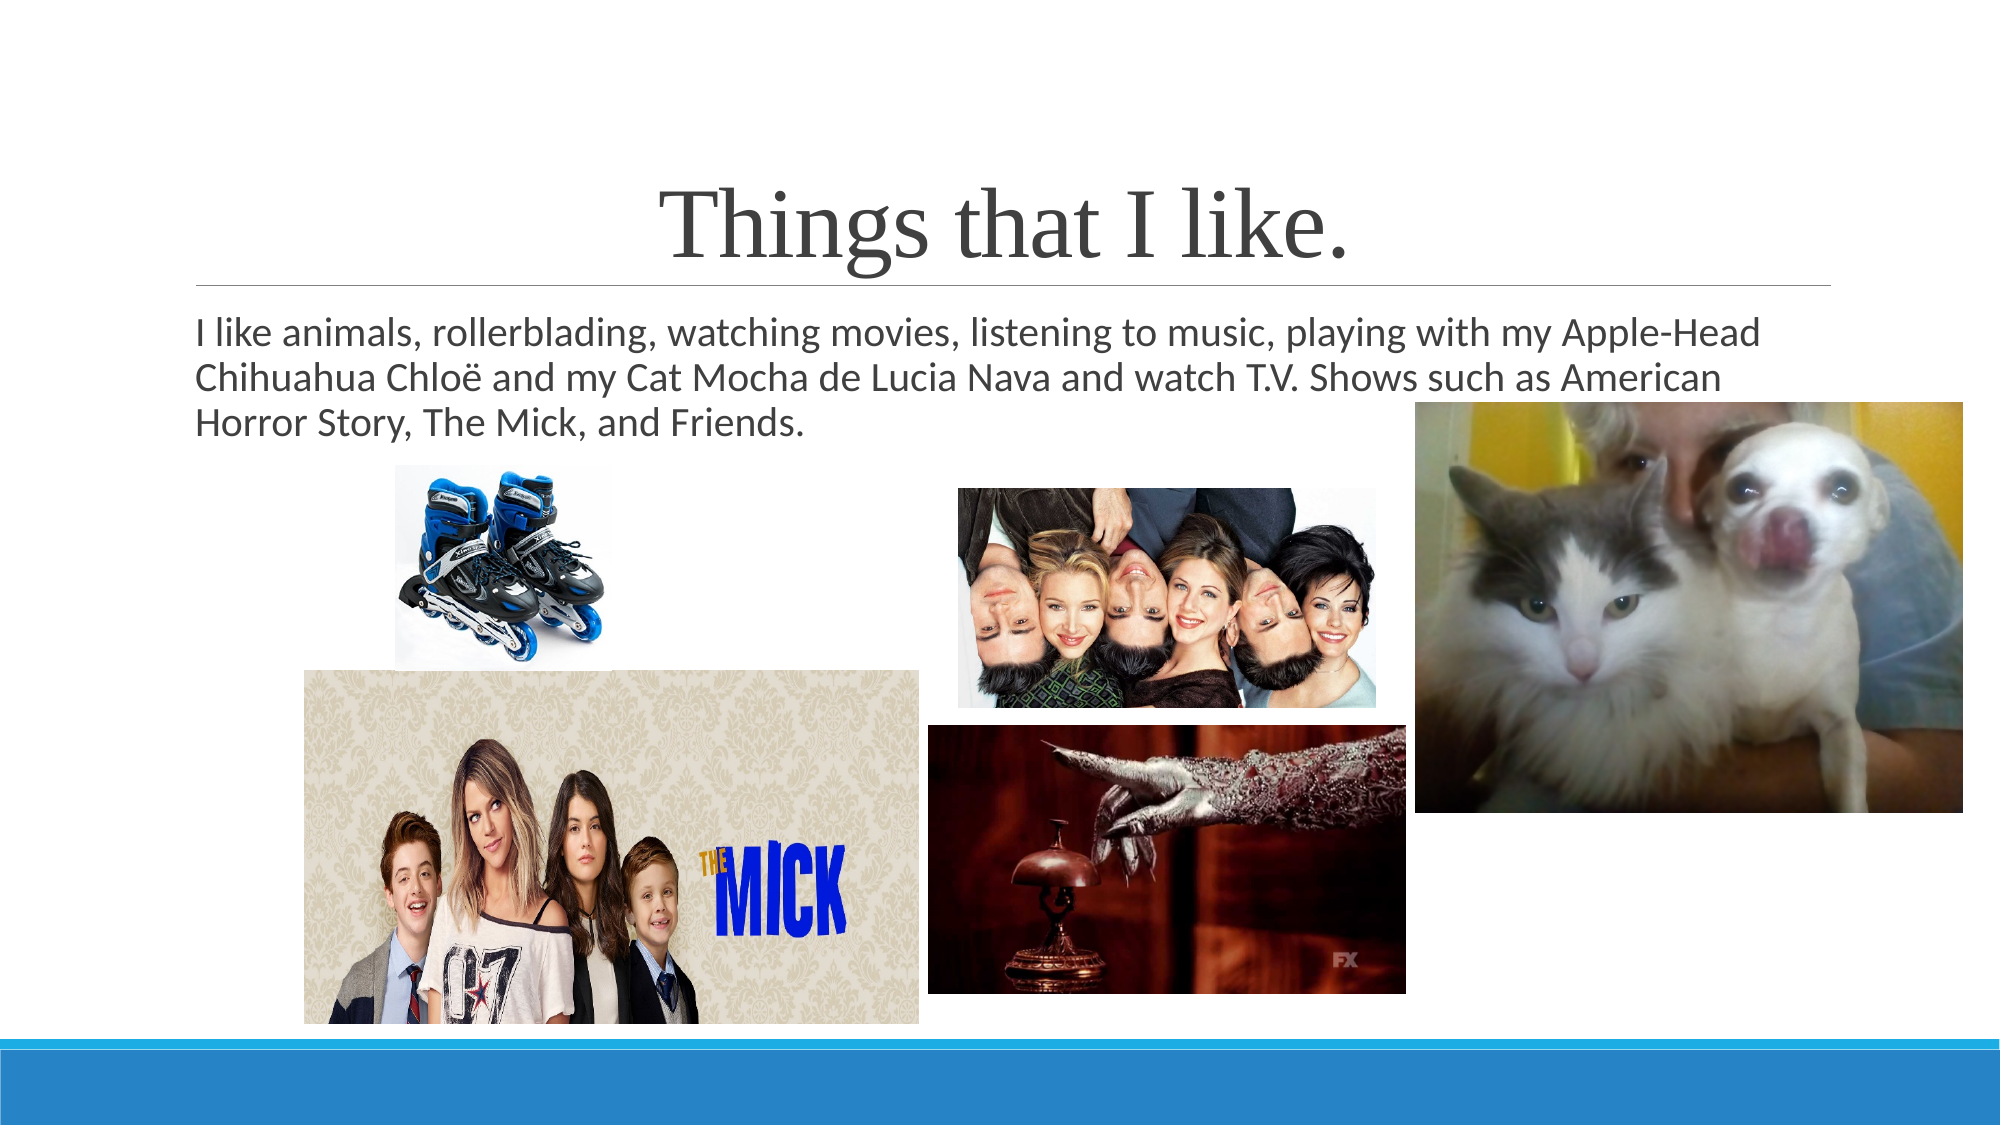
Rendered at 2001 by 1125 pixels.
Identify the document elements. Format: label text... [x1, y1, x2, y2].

picture [304, 465, 919, 1025]
list I like animals, rollerblading, watching movies, listening to music, playing with my Apple-Head Chihuahua Chloë and my Cat Mocha de Lucia Nava and watch T.V. Shows such as American Horror Story, The Mick, and Friends. [180, 302, 1830, 963]
picture [1415, 401, 1964, 813]
title Things that I like. [180, 47, 1830, 285]
picture [928, 724, 1406, 994]
picture [958, 488, 1376, 708]
